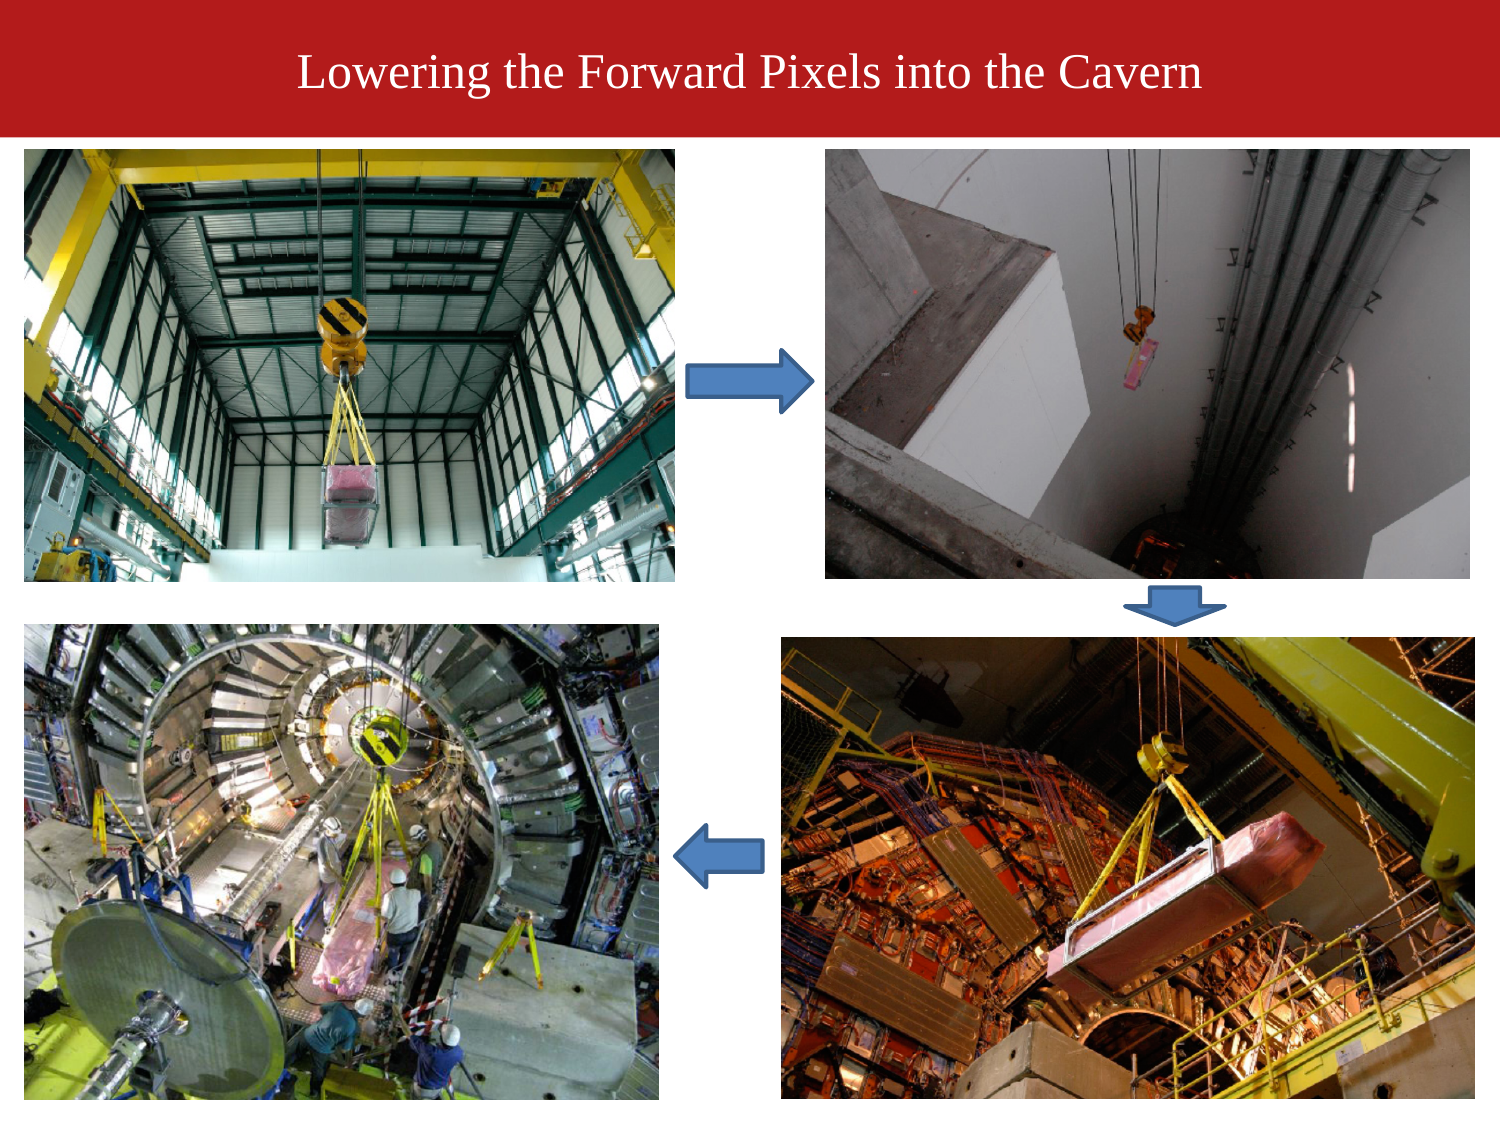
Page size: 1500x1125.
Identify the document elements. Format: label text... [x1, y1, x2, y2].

picture [824, 149, 1470, 579]
picture [780, 637, 1475, 1099]
picture [24, 624, 659, 1101]
text_box [672, 823, 765, 890]
picture [24, 149, 676, 583]
text_box [685, 348, 815, 415]
text_box Lowering the Forward Pixels into the Cavern [0, 0, 1500, 139]
text_box [1122, 588, 1228, 627]
